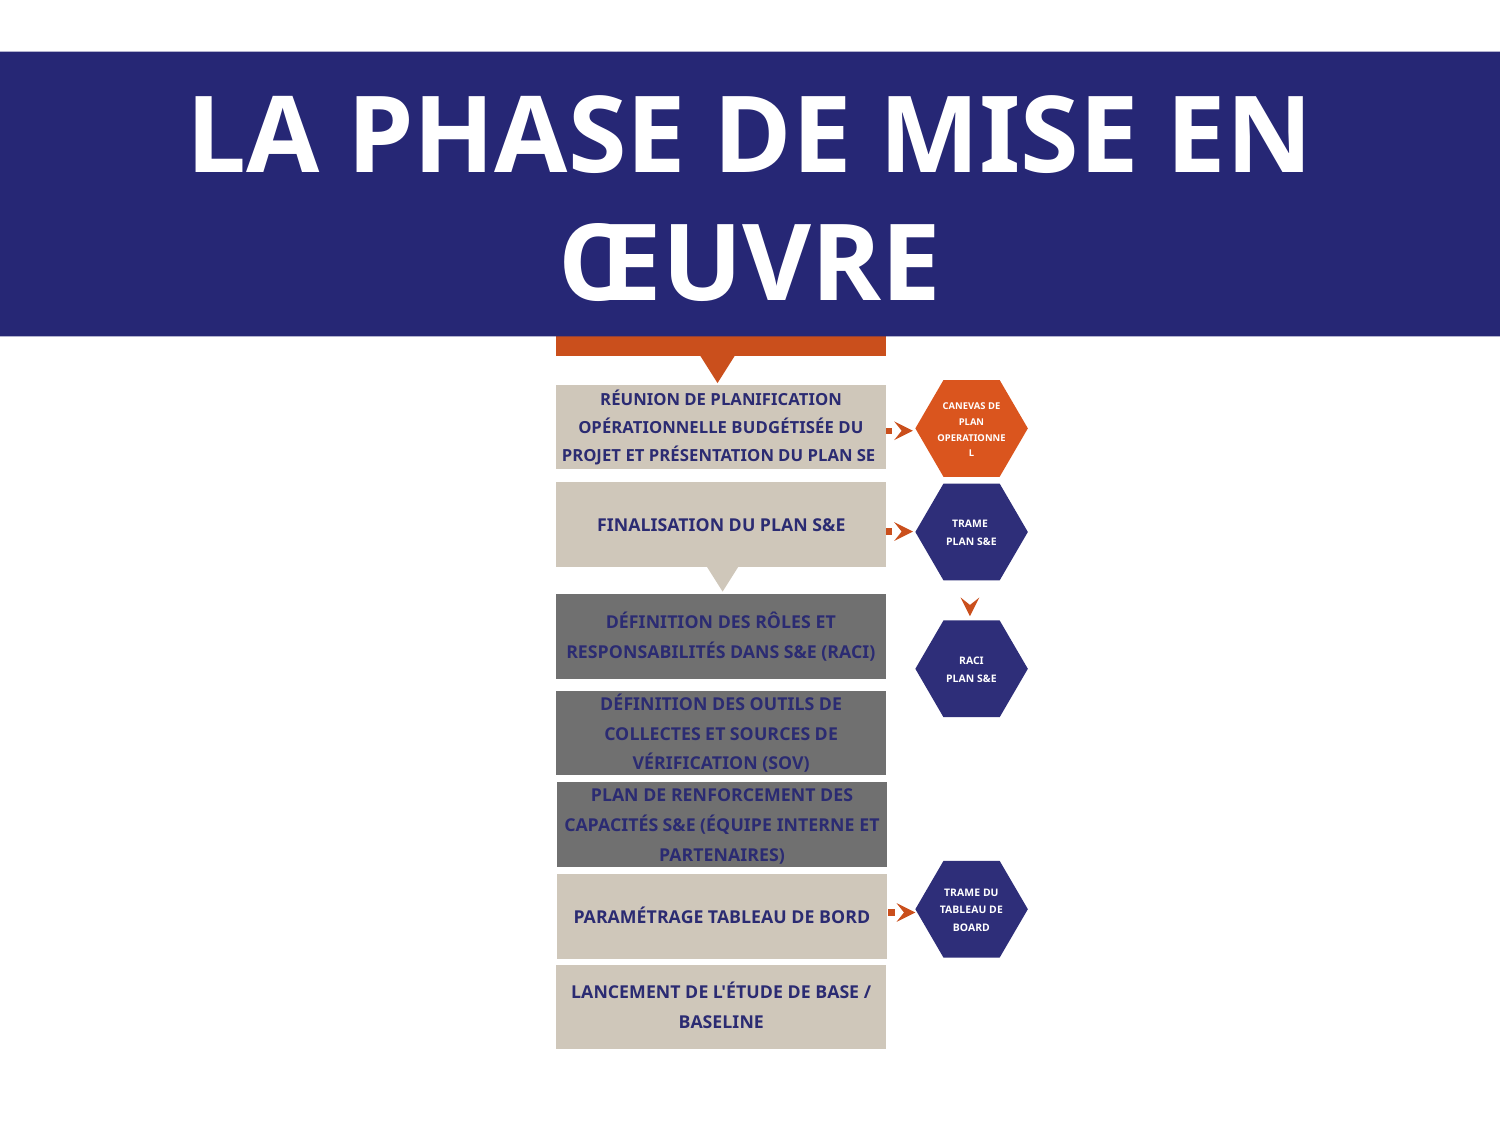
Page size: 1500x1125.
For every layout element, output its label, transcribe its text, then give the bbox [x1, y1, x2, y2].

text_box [692, 575, 753, 583]
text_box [555, 585, 887, 680]
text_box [915, 377, 1029, 477]
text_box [687, 365, 748, 374]
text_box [915, 479, 1029, 581]
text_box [555, 375, 887, 470]
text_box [555, 955, 887, 1050]
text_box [556, 773, 888, 868]
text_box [555, 681, 887, 772]
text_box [556, 874, 888, 956]
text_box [555, 477, 887, 567]
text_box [915, 856, 1029, 958]
text_box LA PHASE DE MISE EN ŒUVRE [0, 51, 1500, 337]
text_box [915, 616, 1029, 718]
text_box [555, 235, 887, 357]
